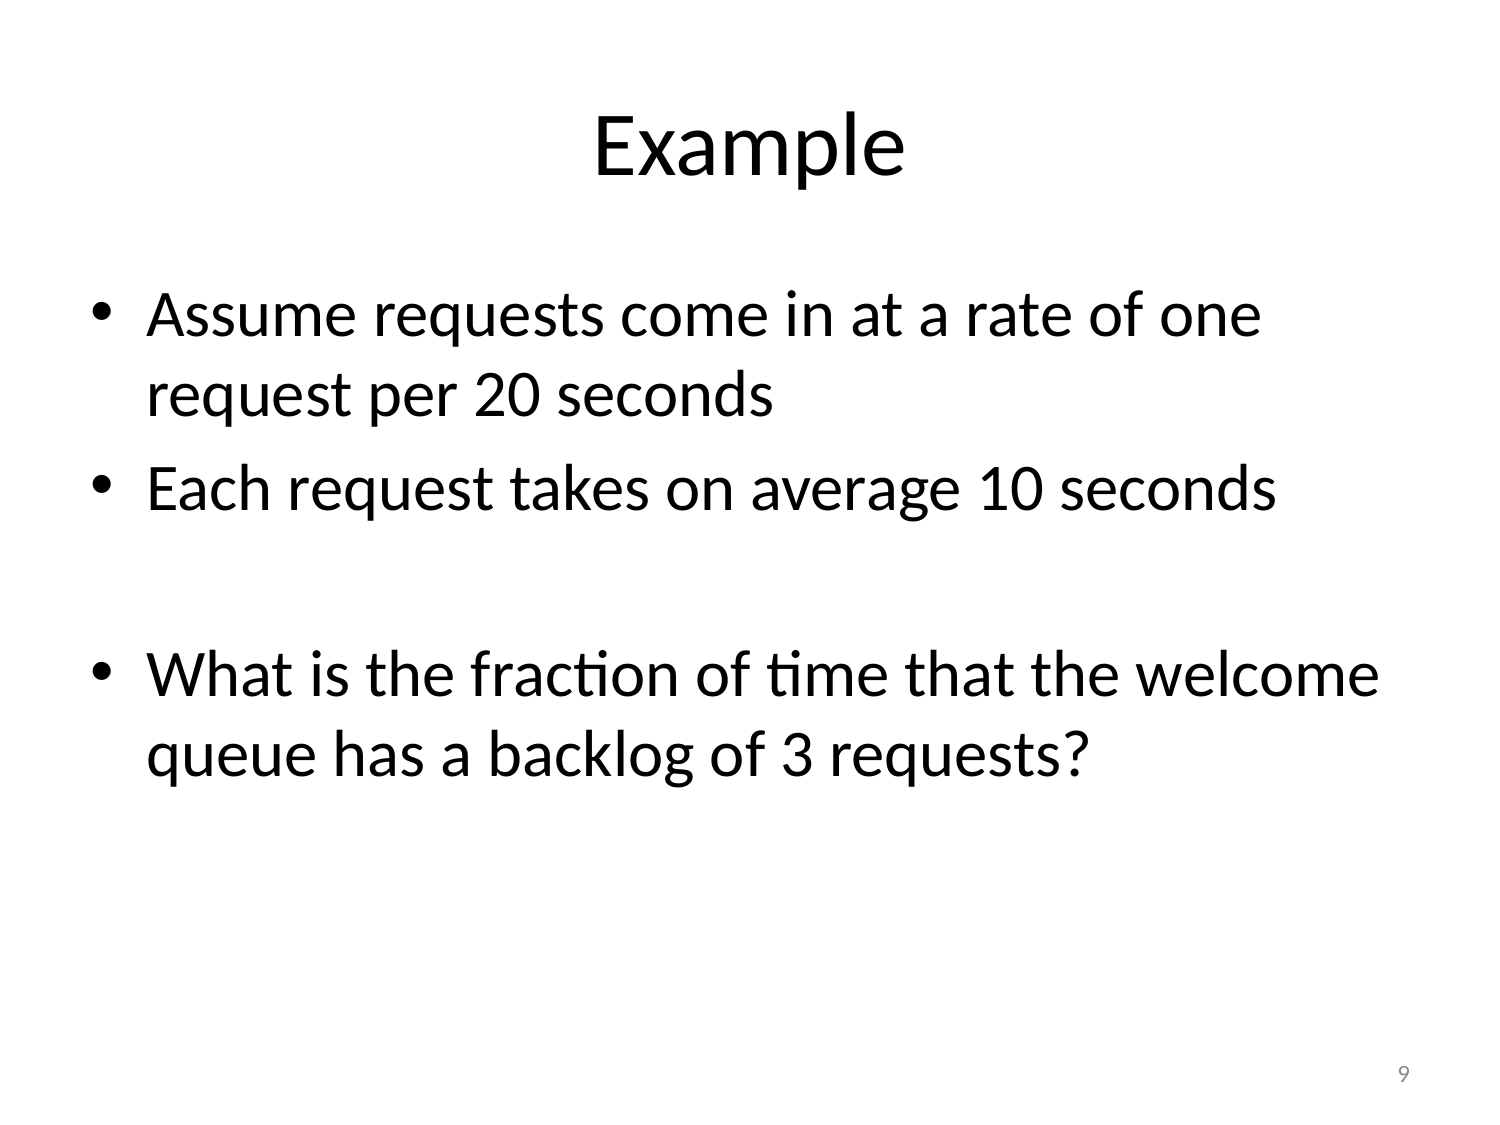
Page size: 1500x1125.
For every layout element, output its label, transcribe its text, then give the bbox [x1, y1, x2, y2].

title Example [75, 45, 1425, 233]
slide_number 9 [1074, 1042, 1425, 1103]
list Assume requests come in at a rate of one request per 20 seconds Each request takes on average 10 seconds What is the fraction of time that the welcome queue has a backlog of 3 requests? [75, 262, 1425, 1005]
